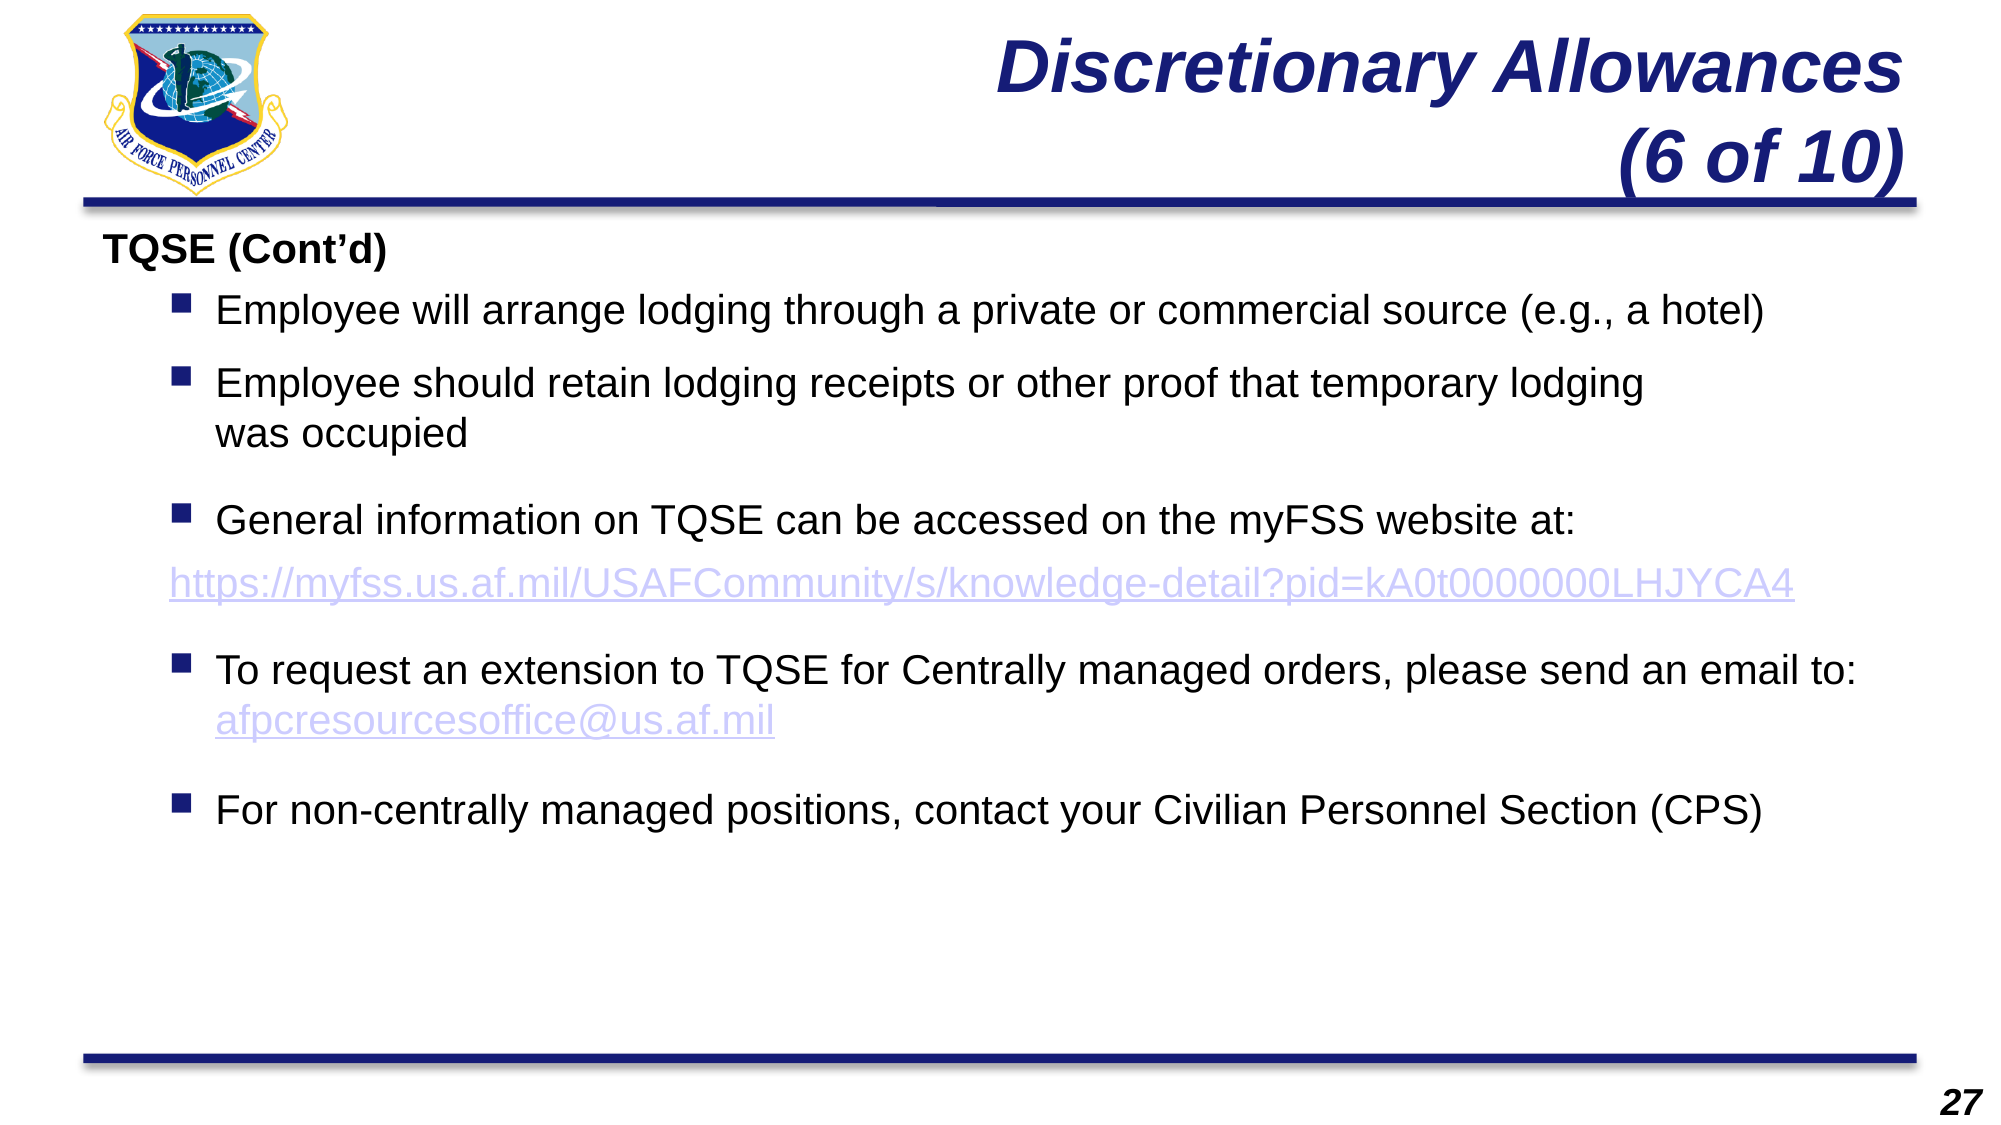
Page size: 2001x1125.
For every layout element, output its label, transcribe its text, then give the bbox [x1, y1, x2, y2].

title Discretionary Allowances (6 of 10) [812, 24, 1922, 191]
slide_number 27 [1746, 1070, 1998, 1121]
picture [104, 14, 288, 199]
list TQSE (Cont’d) Employee will arrange lodging through a private or commercial source (e.g., a hotel) Employee should retain lodging receipts or other proof that temporary lodging was occupied General information on TQSE can be accessed on the myFSS website at: https://myfss.us.af.mil/USAFCommunity/s/knowledge-detail?pid=kA0t0000000LHJYCA4 To request an extension to TQSE for Centrally managed orders, please send an email to: afpcresourcesoffice@us.af.mil For non-centrally managed positions, contact your Civilian Personnel Section (CPS) [87, 214, 1900, 1047]
